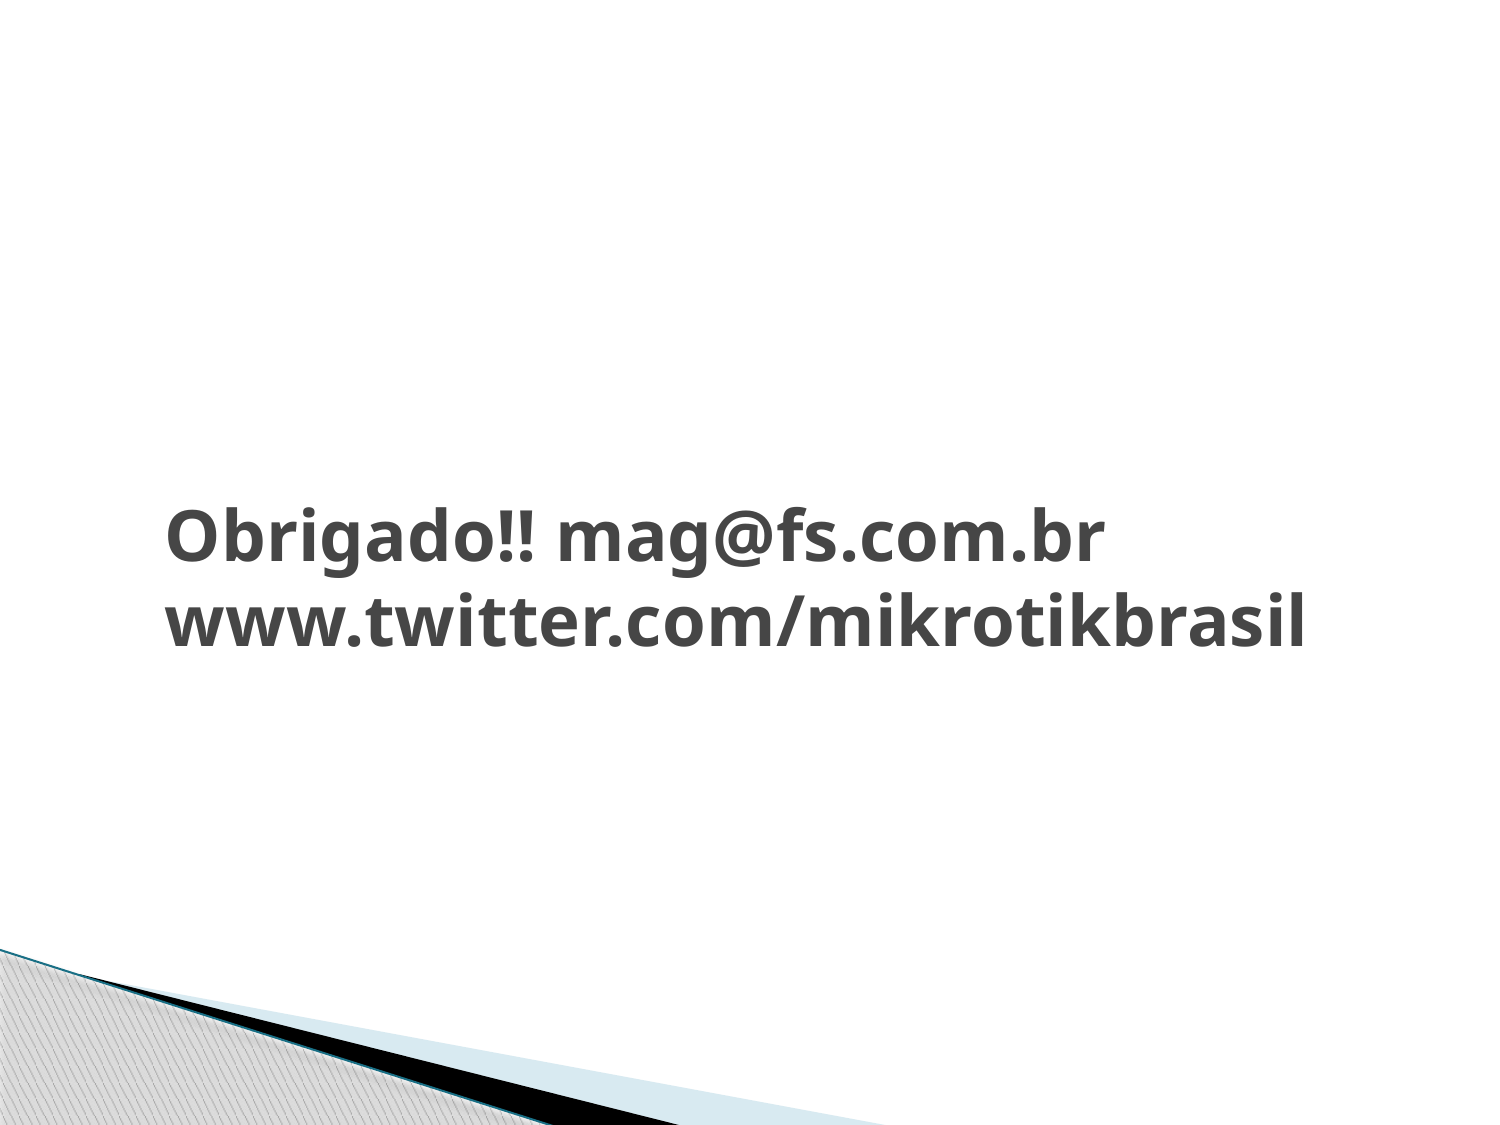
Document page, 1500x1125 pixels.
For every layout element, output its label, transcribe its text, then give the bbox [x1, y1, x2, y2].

title Obrigado!! mag@fs.com.br www.twitter.com/mikrotikbrasil [150, 481, 1500, 669]
